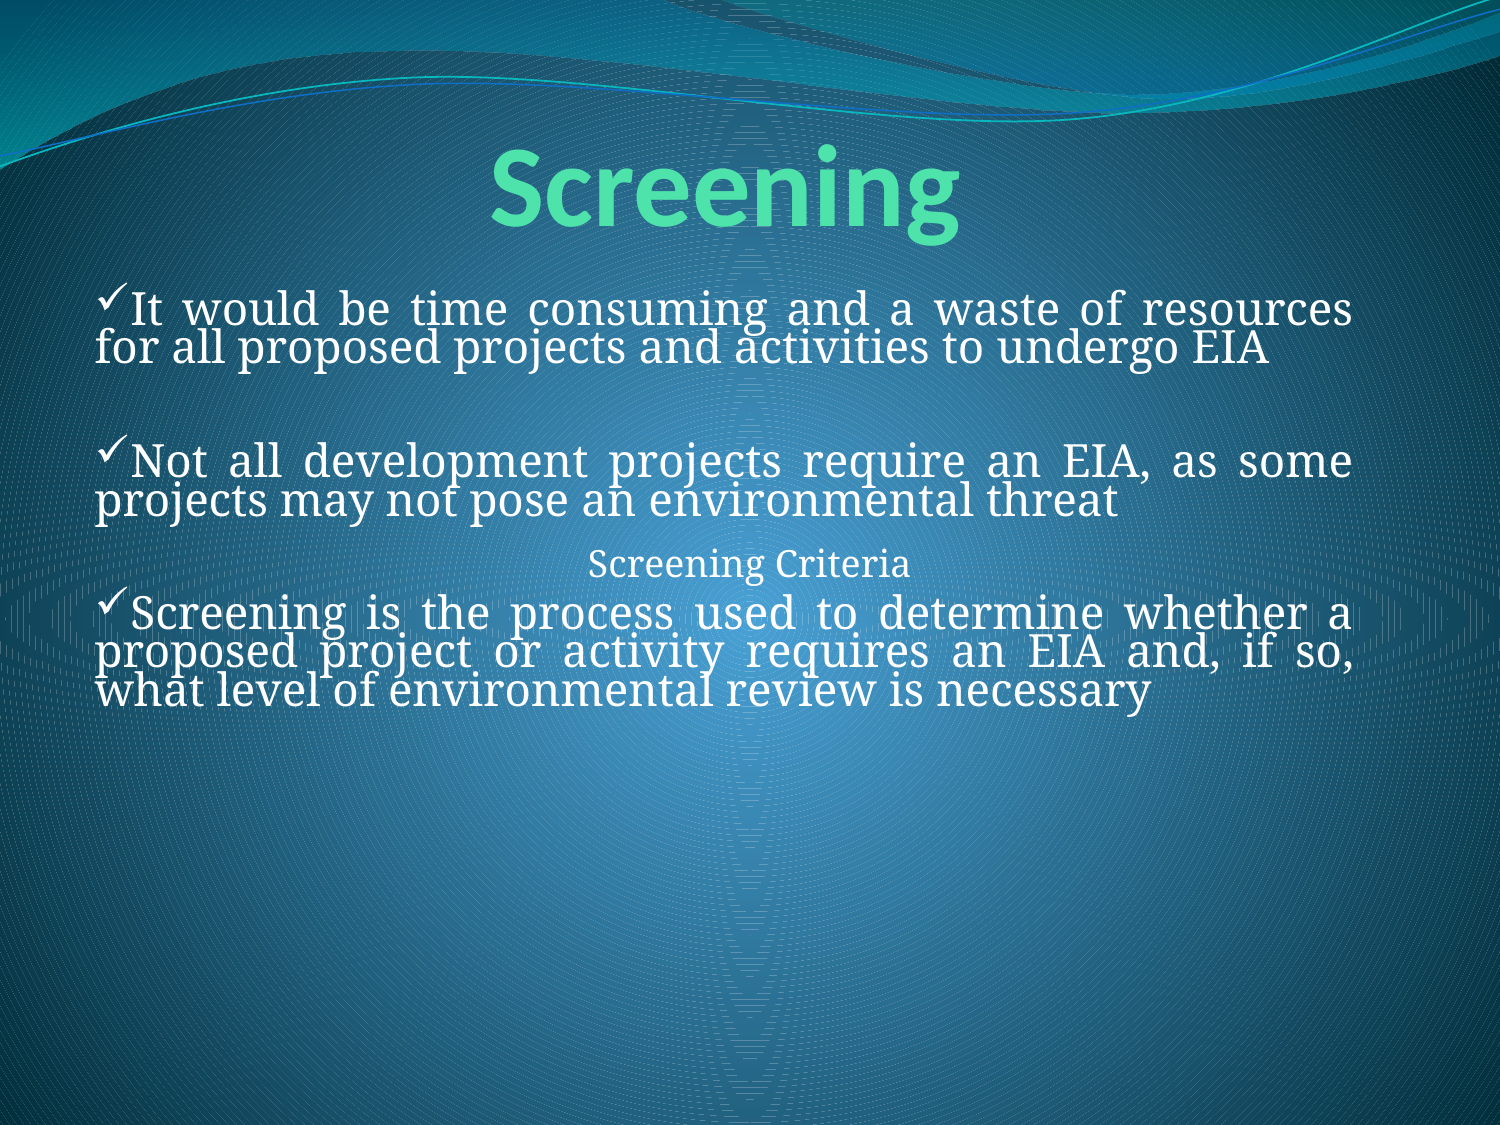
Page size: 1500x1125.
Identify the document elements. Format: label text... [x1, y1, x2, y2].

list It would be time consuming and a waste of resources for all proposed projects and activities to undergo EIA Not all development projects require an EIA, as some projects may not pose an environmental threat Screening is the process used to determine whether a proposed project or activity requires an EIA and, if so, what level of environmental review is necessary [86, 287, 1362, 1025]
title Screening [87, 112, 1363, 250]
text_box Screening Criteria [573, 532, 927, 592]
